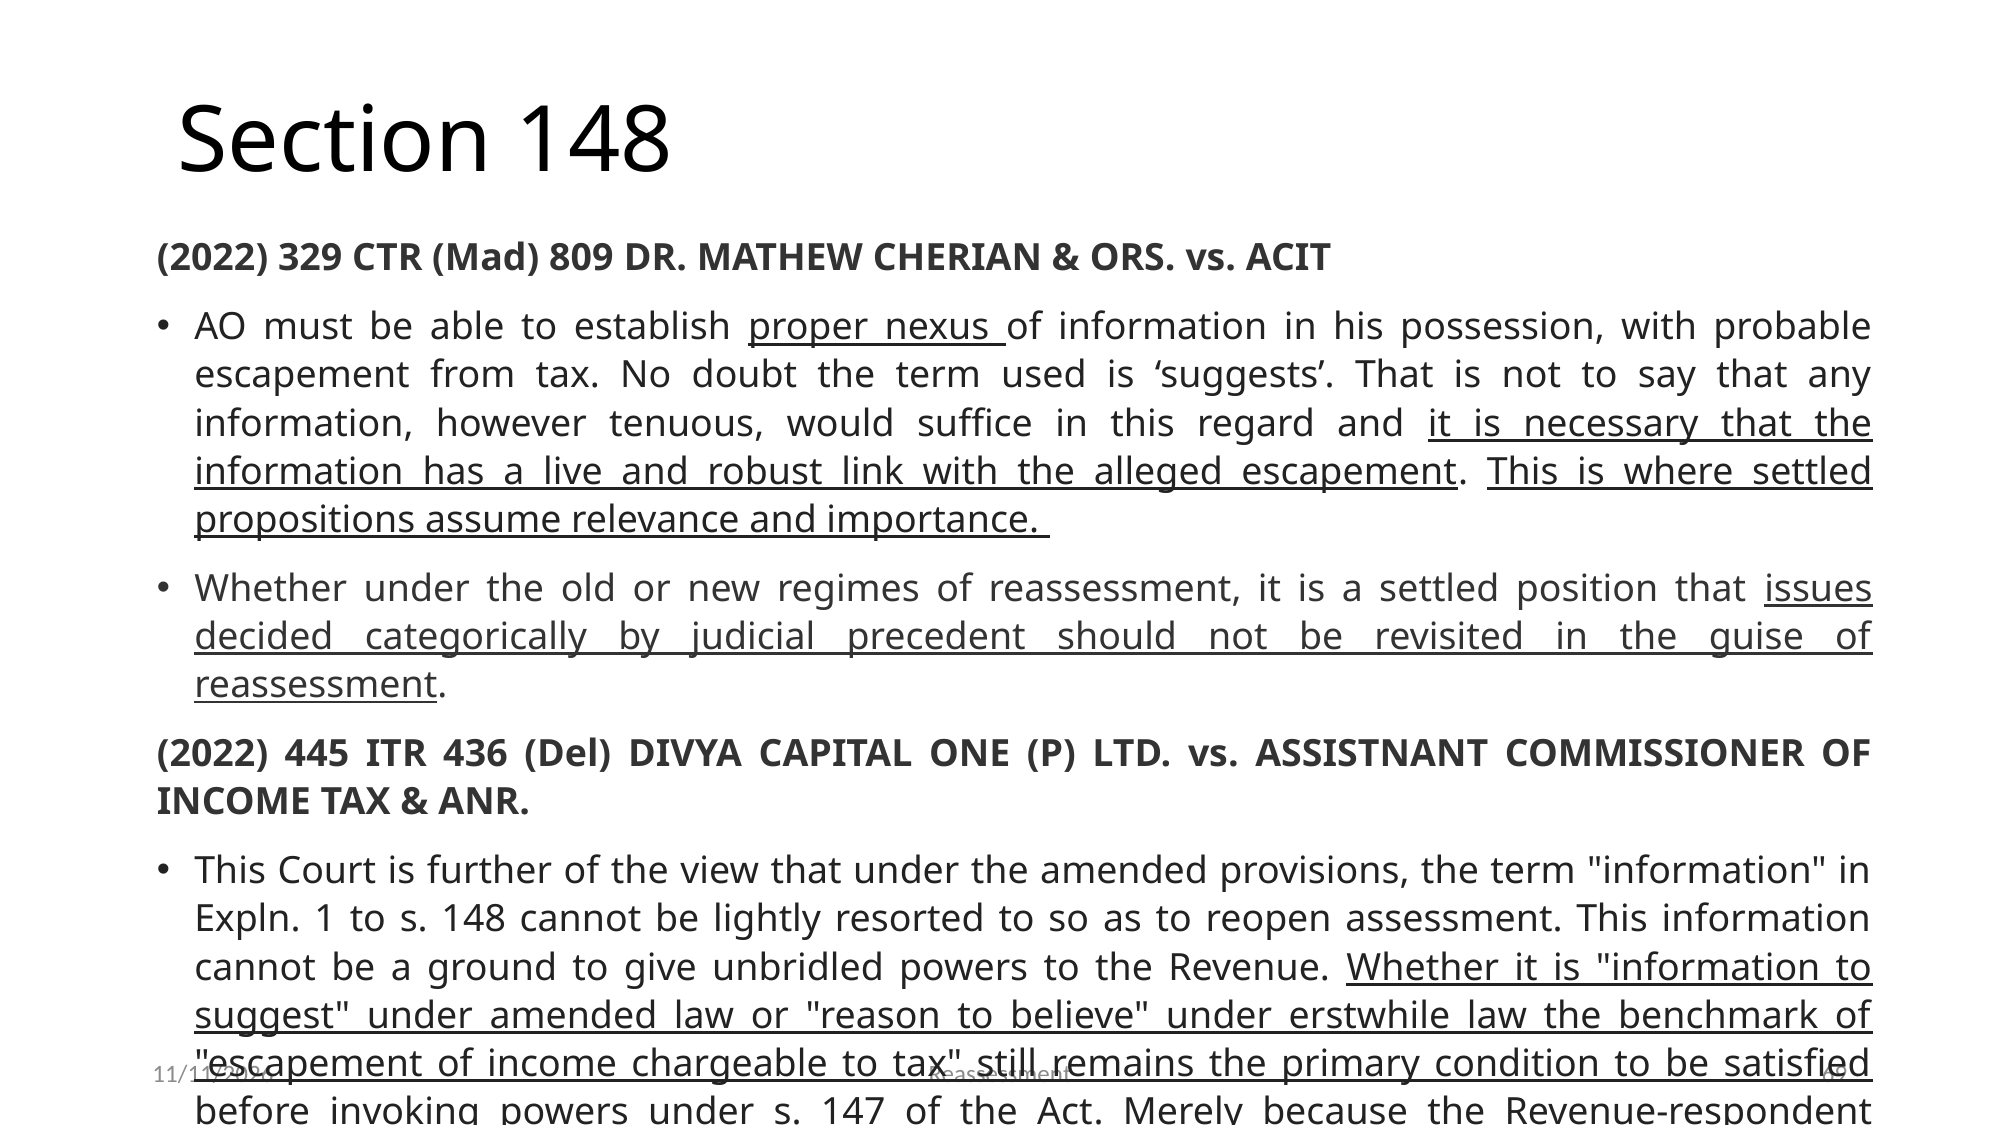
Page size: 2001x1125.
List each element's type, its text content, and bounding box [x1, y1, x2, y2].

footer Reassessment [662, 1042, 1338, 1103]
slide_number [137, 1042, 588, 1103]
slide_number 69 [1412, 1042, 1863, 1103]
text_box (2022) 329 CTR (Mad) 809 DR. MATHEW CHERIAN & ORS. vs. ACIT AO must be able to establish proper nexus of information in his possession, with probable escapement from tax. No doubt the term used is ‘suggests’. That is not to say that any information, however tenuous, would suffice in this regard and it is necessary that the information has a live and robust link with the alleged escapement. This is where settled propositions assume relevance and importance. Whether under the old or new regimes of reassessment, it is a settled position that issues decided categorically by judicial precedent should not be revisited in the guise of reassessment. (2022) 445 ITR 436 (Del) DIVYA CAPITAL ONE (P) LTD. vs. ASSISTNANT COMMISSIONER OF INCOME TAX & ANR. This Court is further of the view that under the amended provisions, the term "information" in Expln. 1 to s. 148 cannot be lightly resorted to so as to reopen assessment. This information cannot be a ground to give unbridled powers to the Revenue. Whether it is "information to suggest" under amended law or "reason to believe" under erstwhile law the benchmark of "escapement of income chargeable to tax" still remains the primary condition to be satisfied before invoking powers under s. 147 of the Act. Merely because the Revenue-respondent classifies a fact already on record as "information" may vest it with the power to issue a notice of reassessment under s. 148A(b) but would certainly not vest it with the power to issue a reassessment notice under s. 148 post an order under s. 148A(d). [142, 222, 1888, 1045]
text_box Section 148 [162, 84, 1888, 222]
